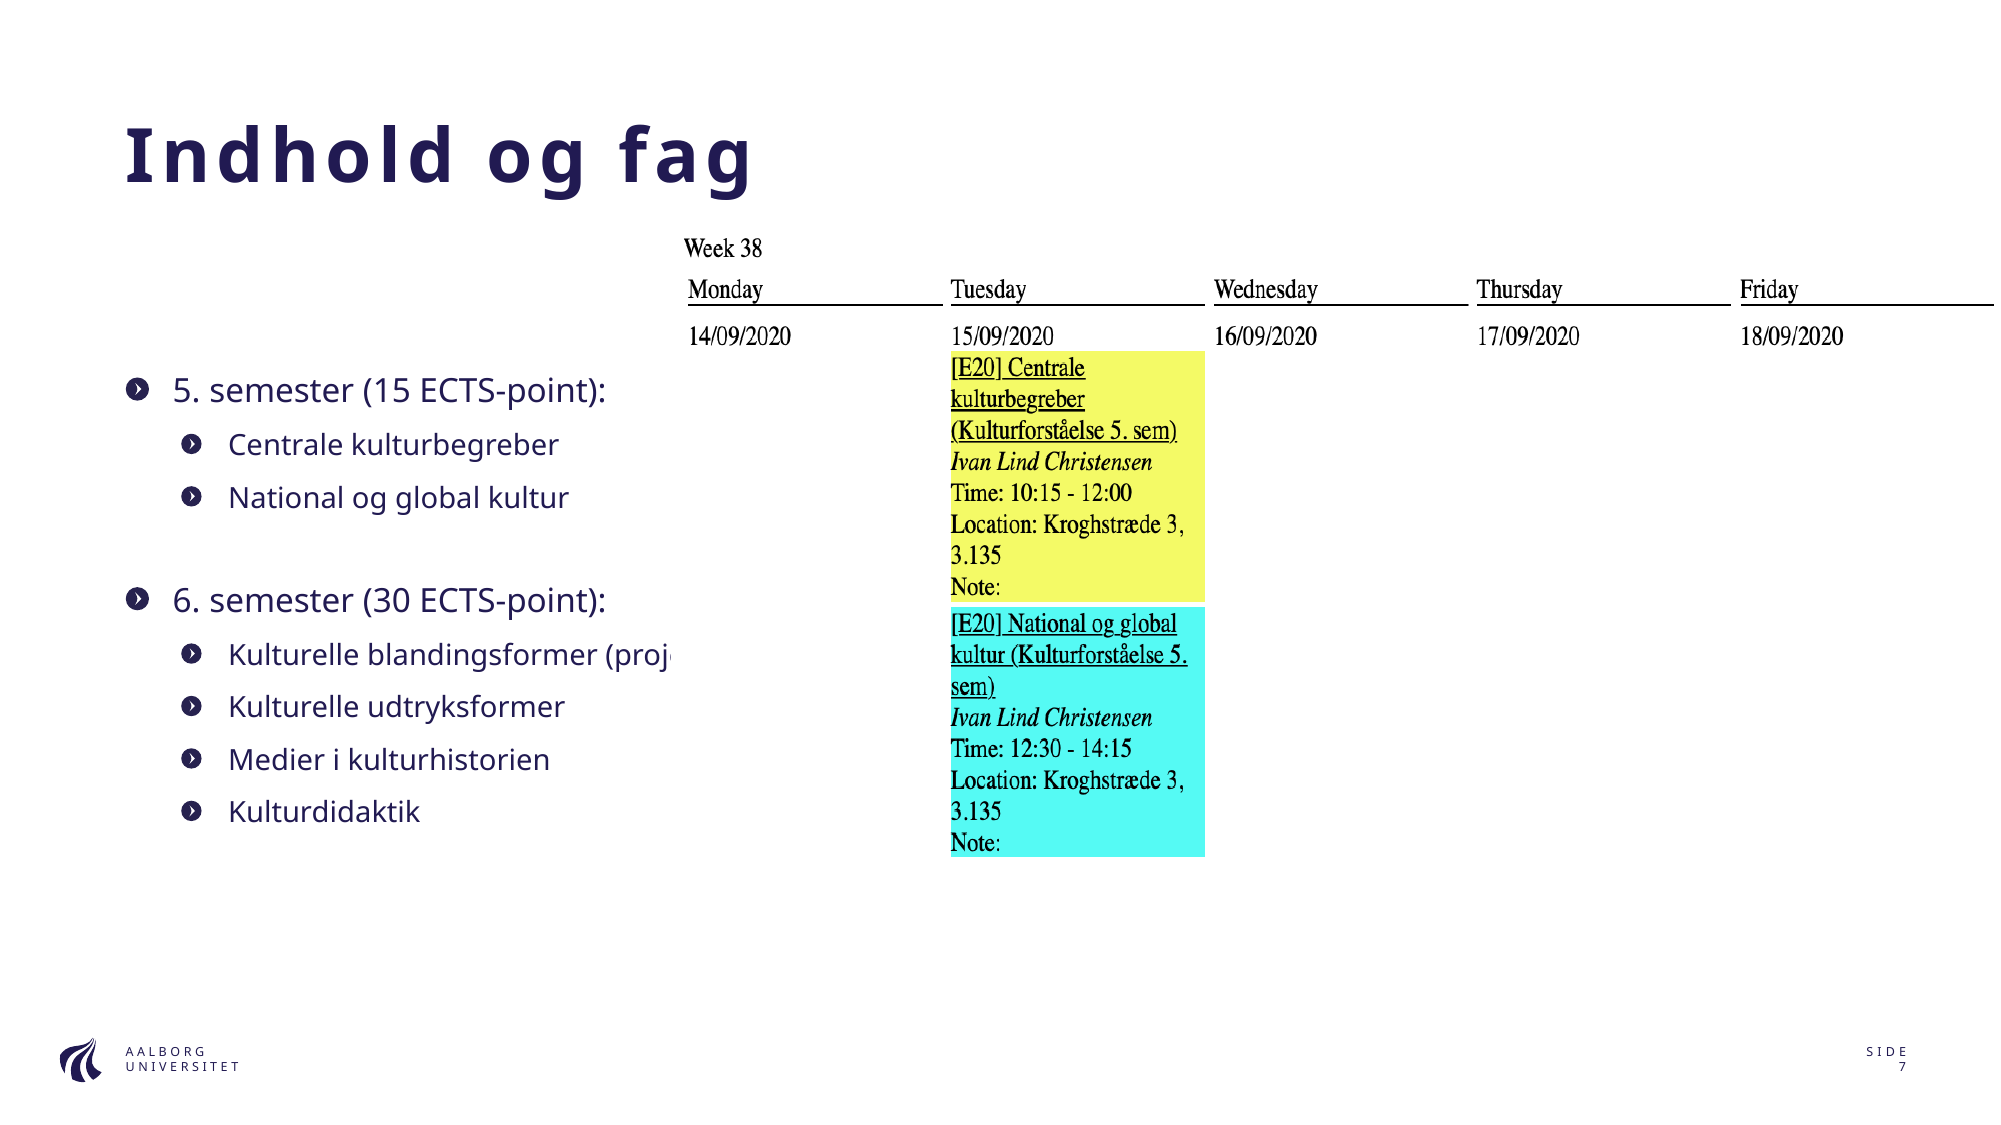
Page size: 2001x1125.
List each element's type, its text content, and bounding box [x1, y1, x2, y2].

title Indhold og fag [125, 107, 1017, 338]
picture [671, 222, 2000, 882]
list 5. semester (15 ECTS-point): Centrale kulturbegreber National og global kultur 6. semester (30 ECTS-point): Kulturelle blandingsformer (projekt) Kulturelle udtryksformer Medier i kulturhistorien Kulturdidaktik [125, 361, 1017, 978]
